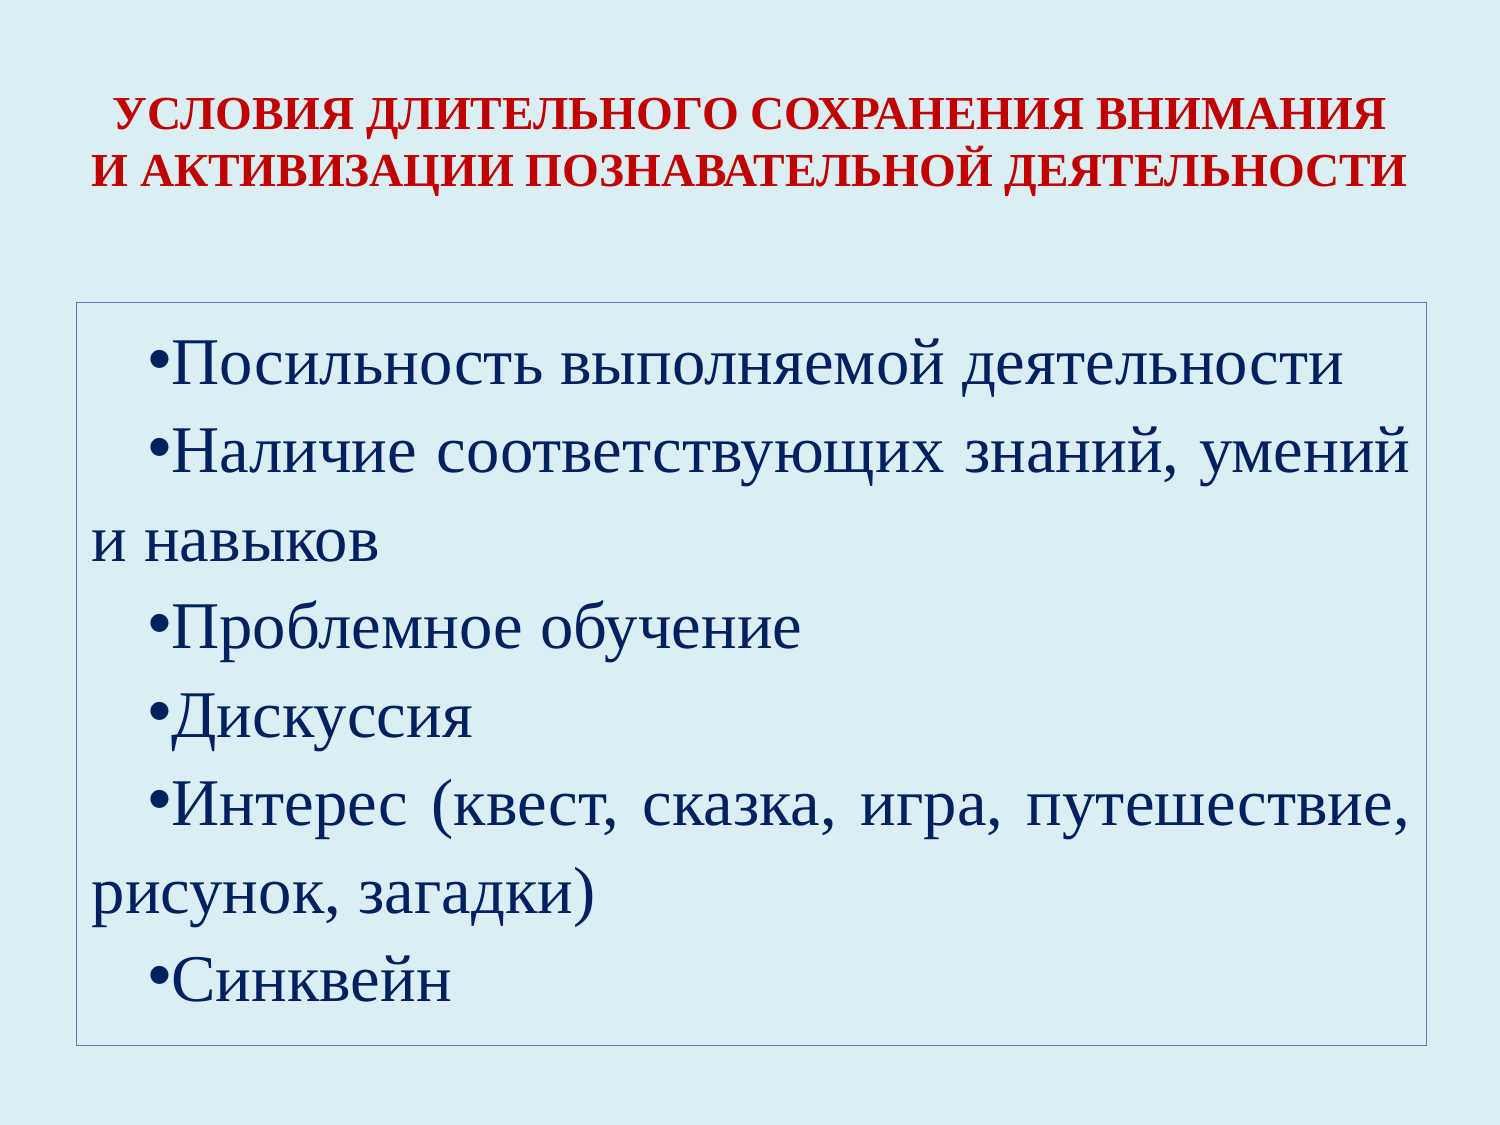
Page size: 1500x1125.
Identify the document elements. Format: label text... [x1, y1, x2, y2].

list Посильность выполняемой деятельности Наличие соответствующих знаний, умений и навыков Проблемное обучение Дискуссия Интерес (квест, сказка, игра, путешествие, рисунок, загадки) Синквейн [76, 302, 1427, 1046]
title Условия длительного сохранения внимания и активизации познавательной деятельности [75, 45, 1425, 233]
